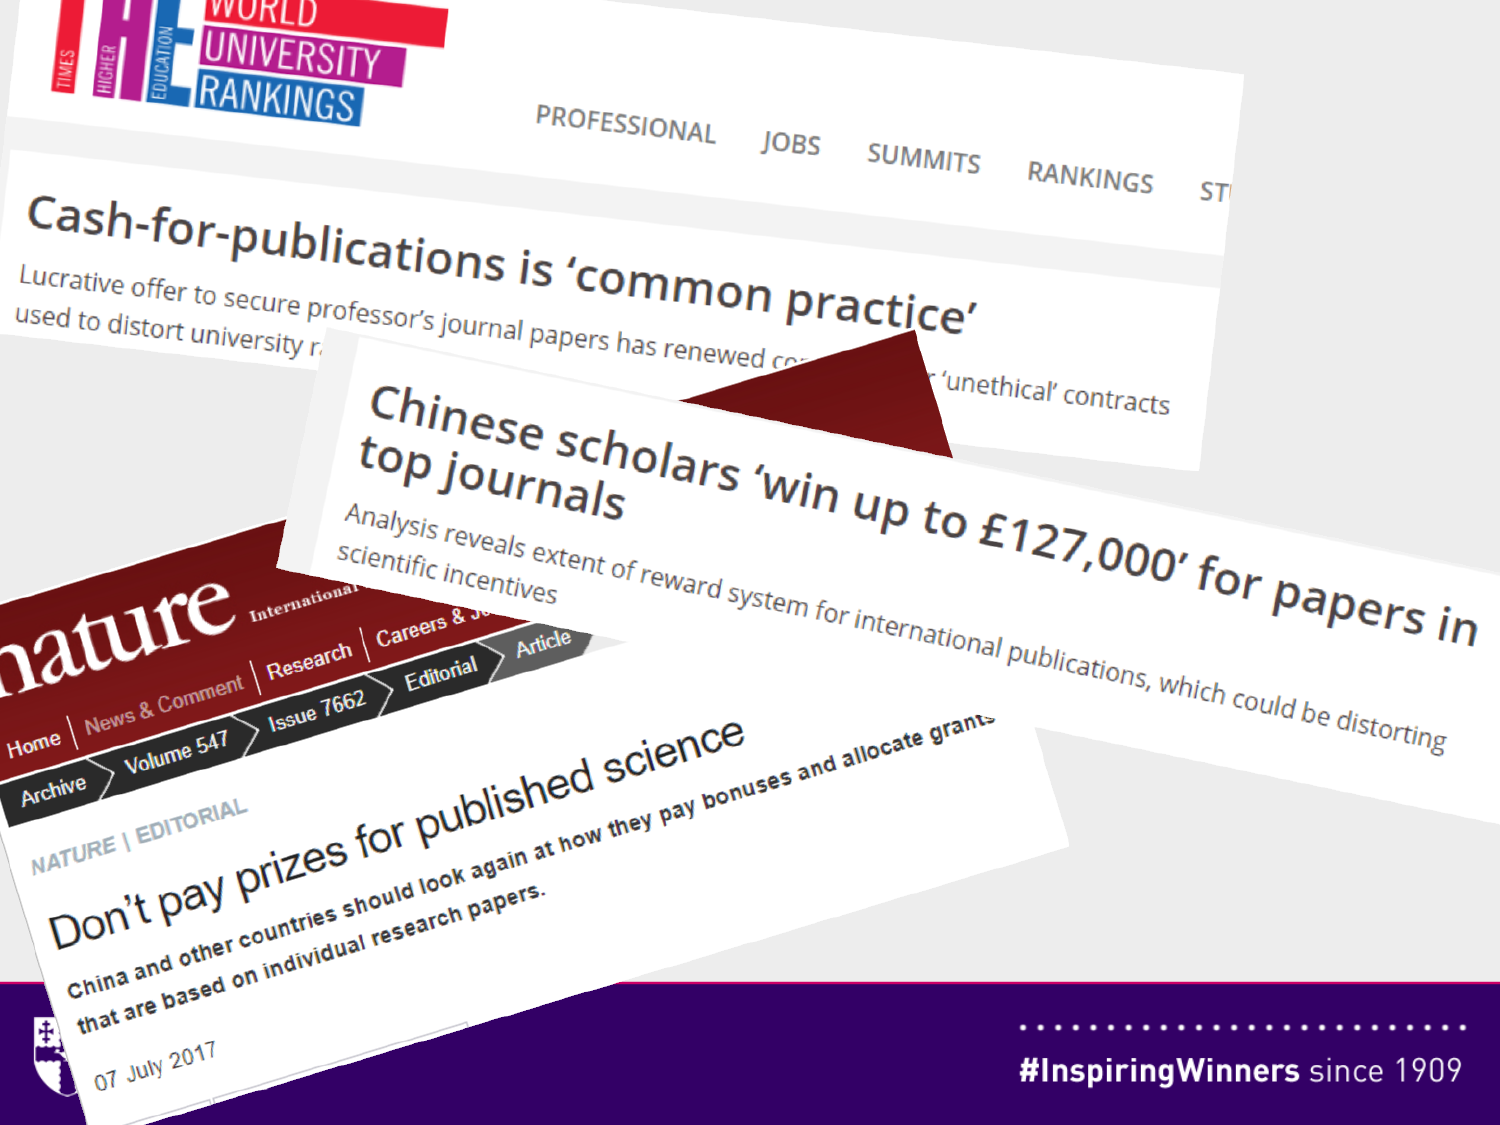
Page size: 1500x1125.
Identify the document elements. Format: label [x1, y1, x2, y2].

list [286, 454, 1500, 703]
picture [0, 0, 1500, 1125]
